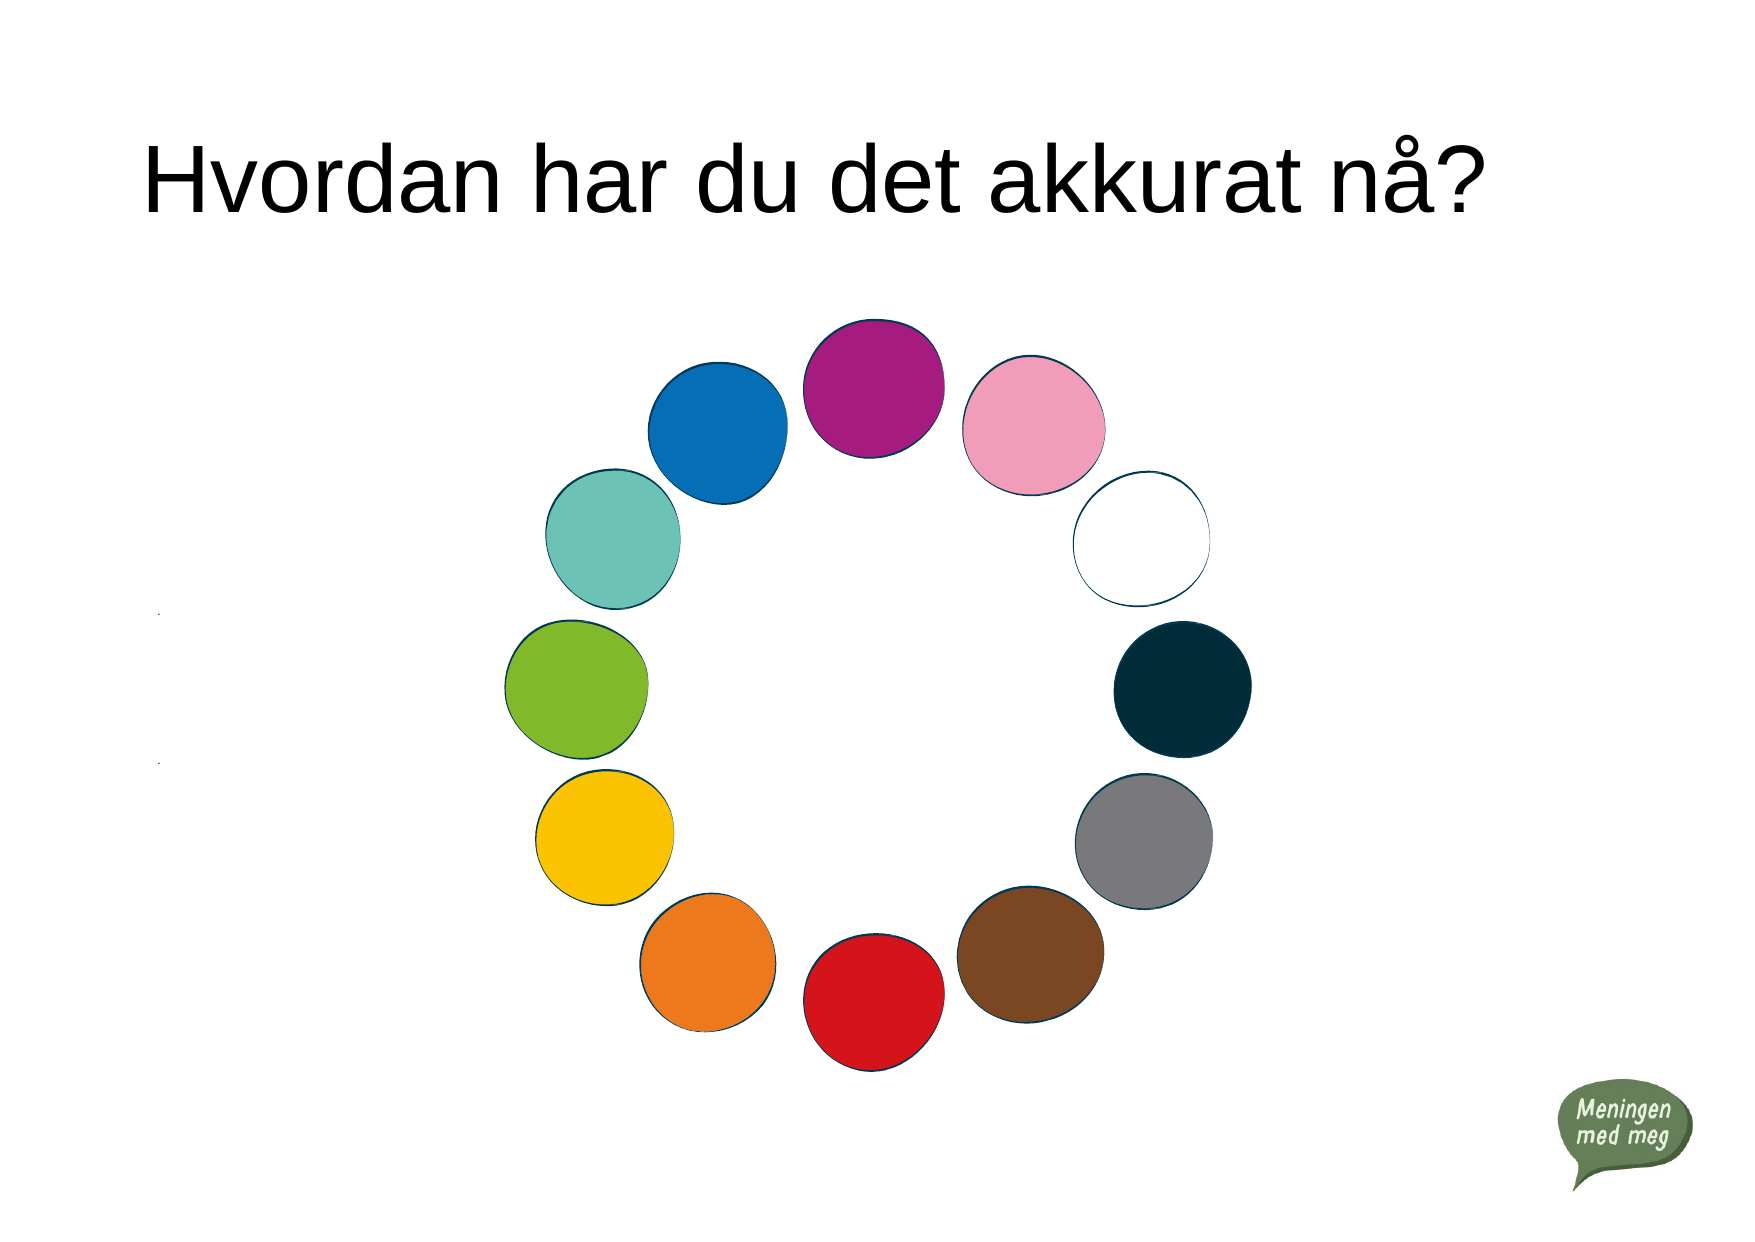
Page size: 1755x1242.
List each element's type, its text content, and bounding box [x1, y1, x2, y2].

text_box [802, 318, 945, 459]
picture [1556, 1078, 1693, 1193]
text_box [545, 361, 788, 611]
title Hvordan har du det akkurat nå? [131, 114, 1624, 324]
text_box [802, 932, 945, 1073]
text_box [534, 768, 777, 1033]
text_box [1113, 620, 1252, 759]
text_box • [156, 608, 163, 617]
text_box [956, 772, 1214, 1024]
text_box • [156, 758, 163, 767]
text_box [961, 354, 1211, 608]
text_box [504, 619, 649, 760]
